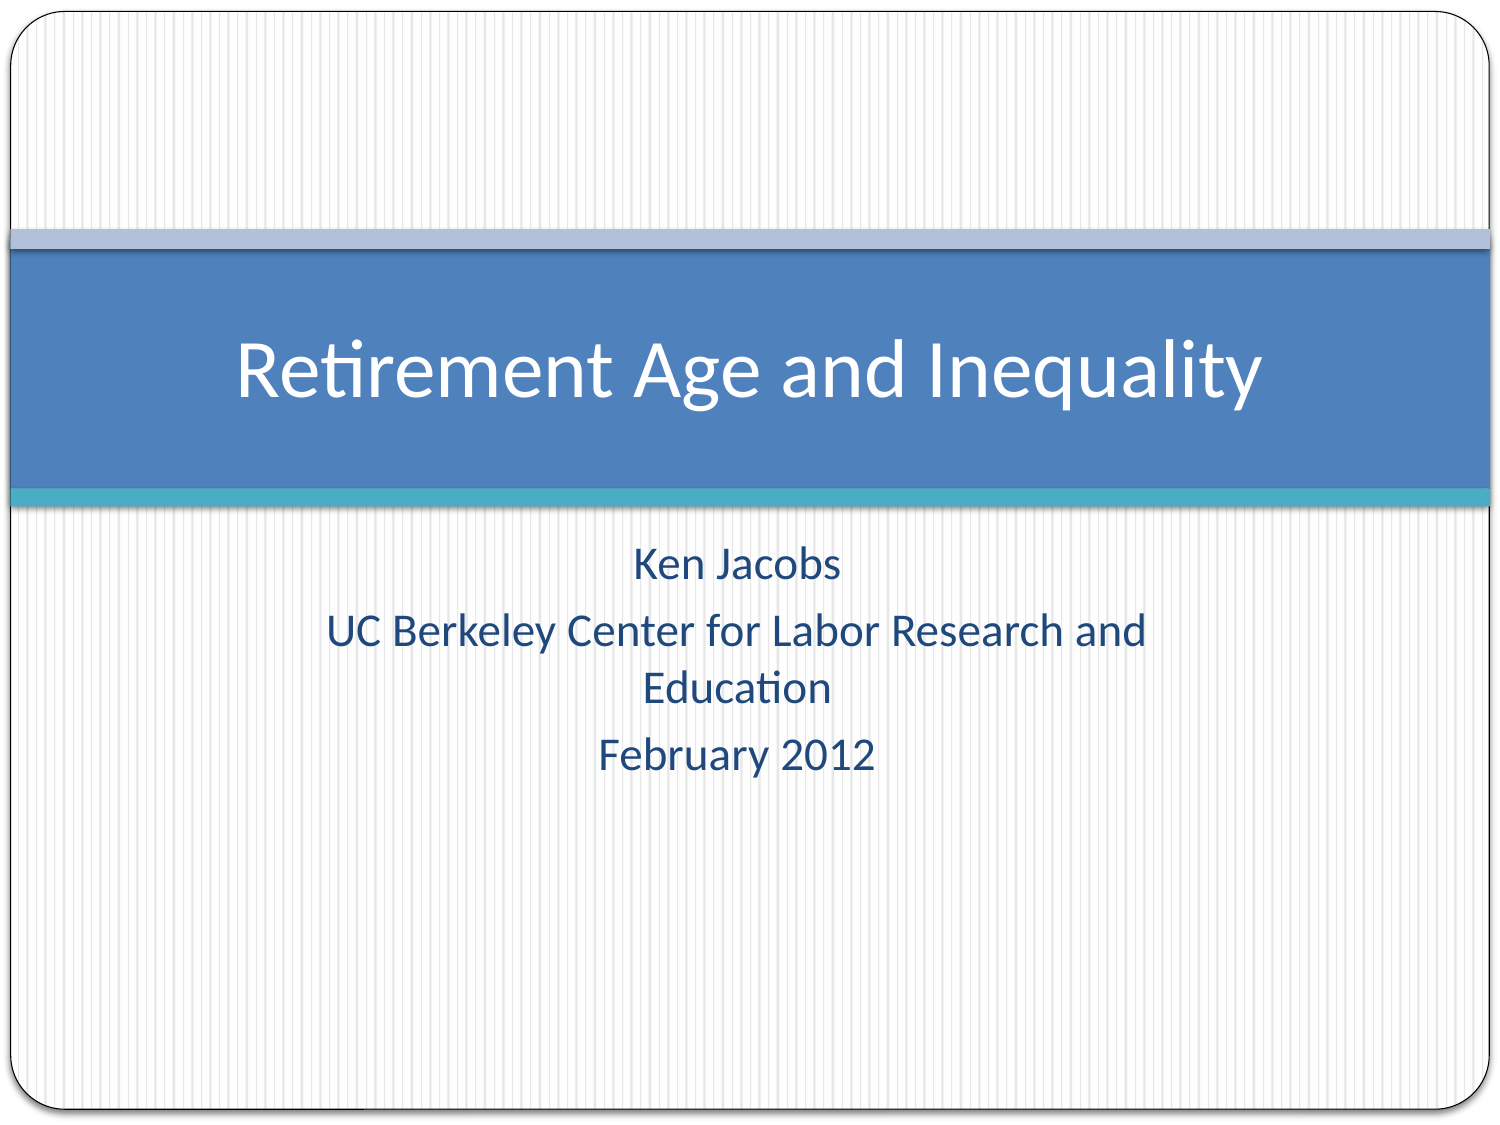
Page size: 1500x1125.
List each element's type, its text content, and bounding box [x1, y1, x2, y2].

subtitle Ken Jacobs UC Berkeley Center for Labor Research and Education February 2012 [212, 525, 1263, 788]
title Retirement Age and Inequality [75, 247, 1425, 489]
